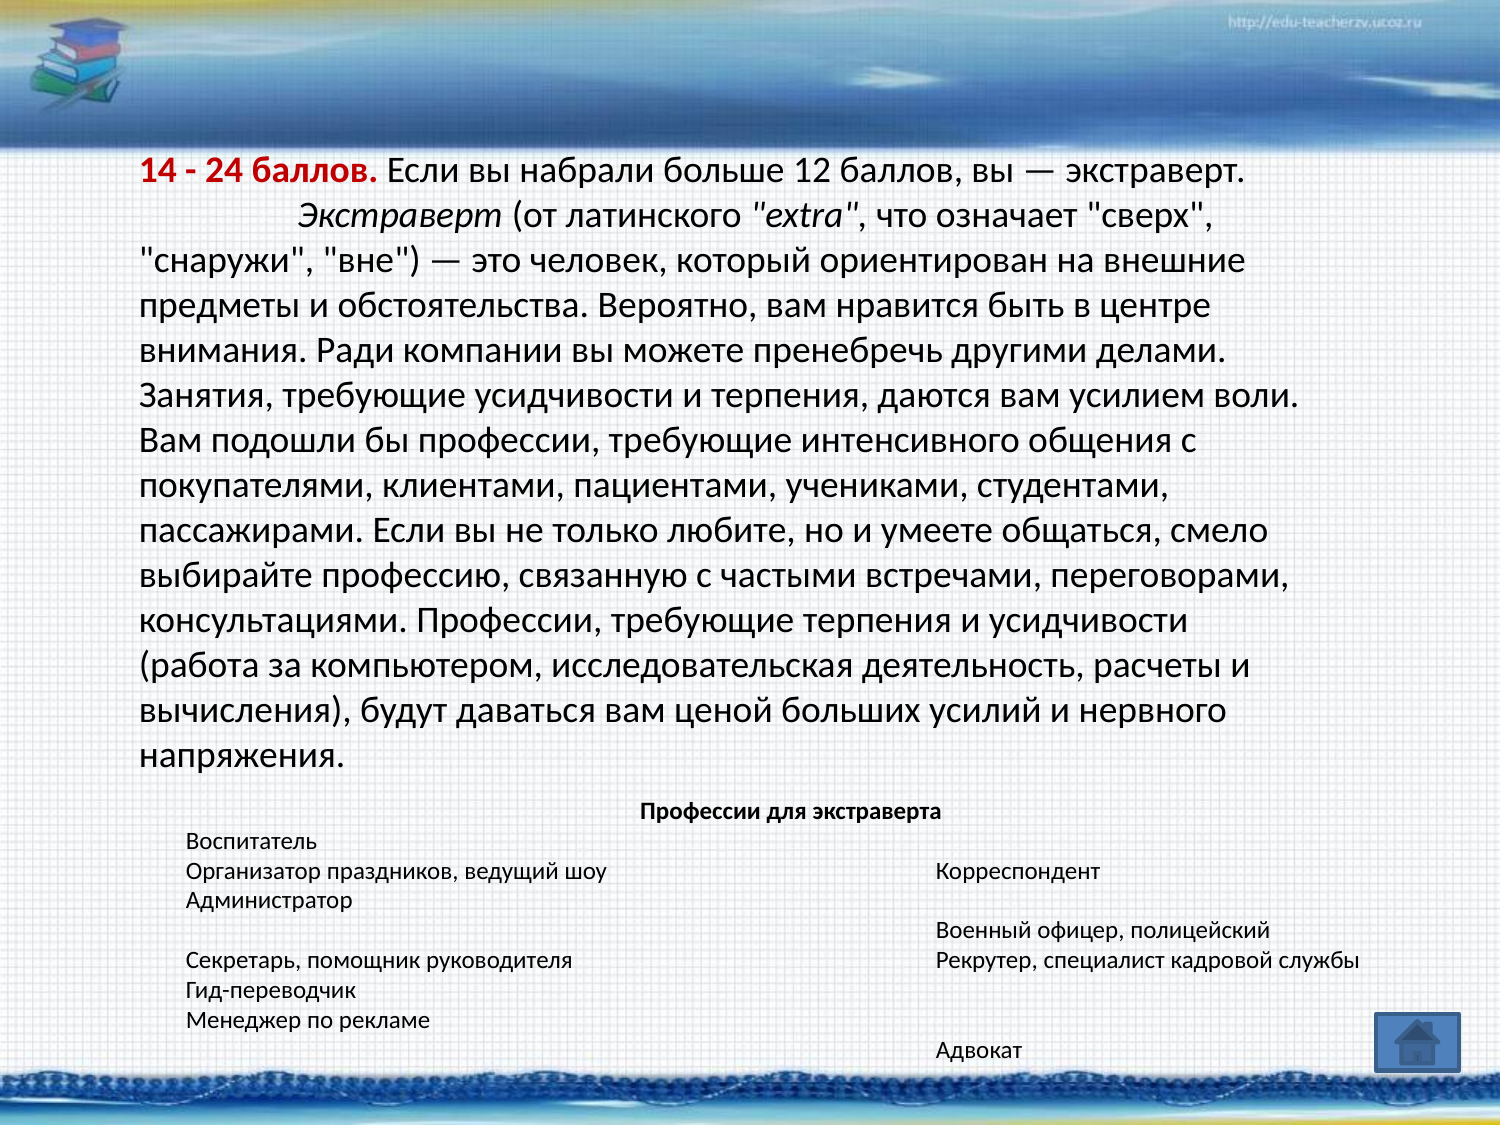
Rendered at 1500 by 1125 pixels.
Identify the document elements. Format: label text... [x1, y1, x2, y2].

text_box [1374, 1012, 1461, 1073]
picture [0, 0, 1500, 1125]
text_box Профессии для экстраверта Воспитатель Организатор праздников, ведущий шоу Корреспондент Администратор Военный офицер, полицейский Секретарь, помощник руководителя Рекрутер, специалист кадровой службы Гид-переводчик Менеджер по рекламе Адвокат [171, 786, 1412, 1101]
text_box 14 - 24 баллов. Если вы набрали больше 12 баллов, вы — экстраверт. Экстраверт (от латинского "extra", что означает "сверх", "снаружи", "вне") — это человек, который ориентирован на внешние предметы и обстоятельства. Вероятно, вам нравится быть в центре внимания. Ради компании вы можете пренебречь другими делами. Занятия, требующие усидчивости и терпения, даются вам усилием воли. Вам подошли бы профессии, требующие интенсивного общения с покупателями, клиентами, пациентами, учениками, студентами, пассажирами. Если вы не только любите, но и умеете общаться, смело выбирайте профессию, связанную с частыми встречами, переговорами, консультациями. Профессии, требующие терпения и усидчивости (работа за компьютером, исследовательская деятельность, расчеты и вычисления), будут даваться вам ценой больших усилий и нервного напряжения. [123, 137, 1317, 827]
